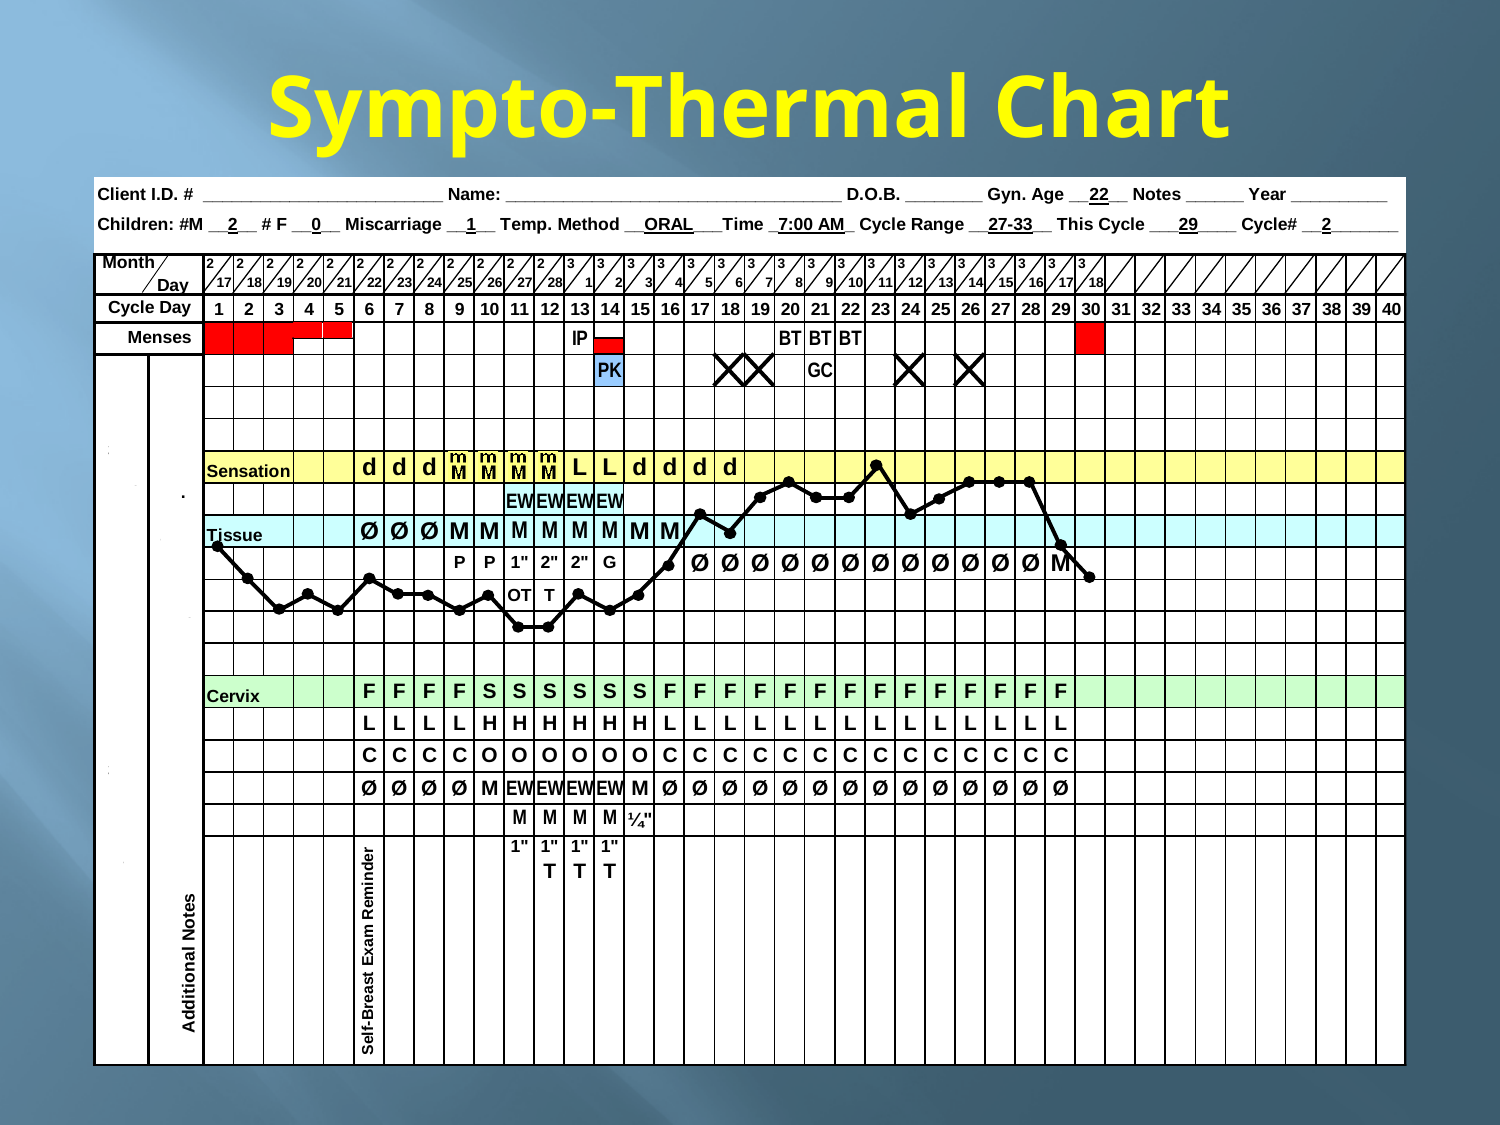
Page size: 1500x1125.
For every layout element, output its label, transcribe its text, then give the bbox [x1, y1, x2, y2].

picture [92, 175, 1408, 1067]
text_box Sympto-Thermal Chart [74, 45, 1425, 233]
